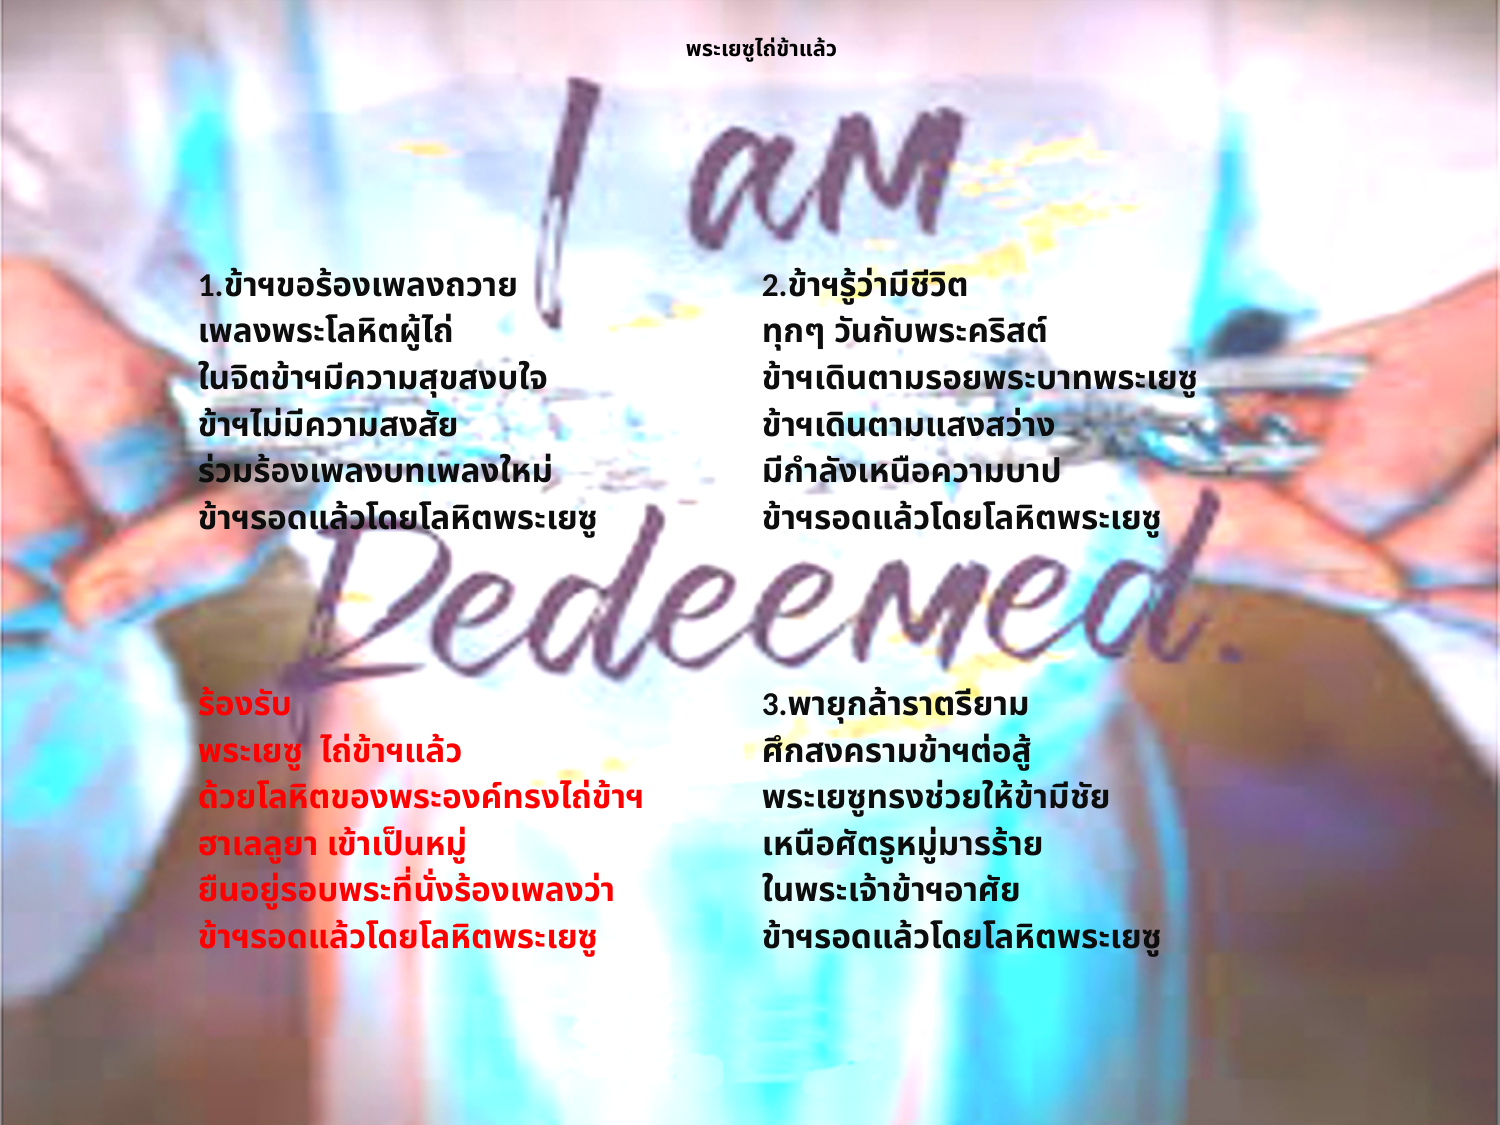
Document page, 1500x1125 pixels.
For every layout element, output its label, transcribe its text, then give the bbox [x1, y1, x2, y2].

subtitle 1.ข้าฯขอร้องเพลงถวาย เพลงพระโลหิตผู้ไถ่ ในจิตข้าฯมีความสุขสงบใจ ข้าฯไม่มีความสงสัย ร่วมร้องเพลงบทเพลงใหม่ ข้าฯรอดแล้วโดยโลหิตพระเยซู ร้องรับ พระเยซู ไถ่ข้าฯแล้ว ด้วยโลหิตของพระองค์ทรงไถ่ข้าฯ ฮาเลลูยา เข้าเป็นหมู่ ยืนอยู่รอบพระที่นั่งร้องเพลงว่า ข้าฯรอดแล้วโดยโลหิตพระเยซู 2.ข้าฯรู้ว่ามีชีวิต ทุกๆ วันกับพระคริสต์ ข้าฯเดินตามรอยพระบาทพระเยซู ข้าฯเดินตามแสงสว่าง มีกำลังเหนือความบาป ข้าฯรอดแล้วโดยโลหิตพระเยซู 3.พายุกล้าราตรียาม ศึกสงครามข้าฯต่อสู้ พระเยซูทรงช่วยให้ข้ามีชัย เหนือศัตรูหมู่มารร้าย ในพระเจ้าข้าฯอาศัย ข้าฯรอดแล้วโดยโลหิตพระเยซู [183, 255, 1341, 1012]
title พระเยซูไถ่ข้าแล้ว [395, 0, 1128, 95]
